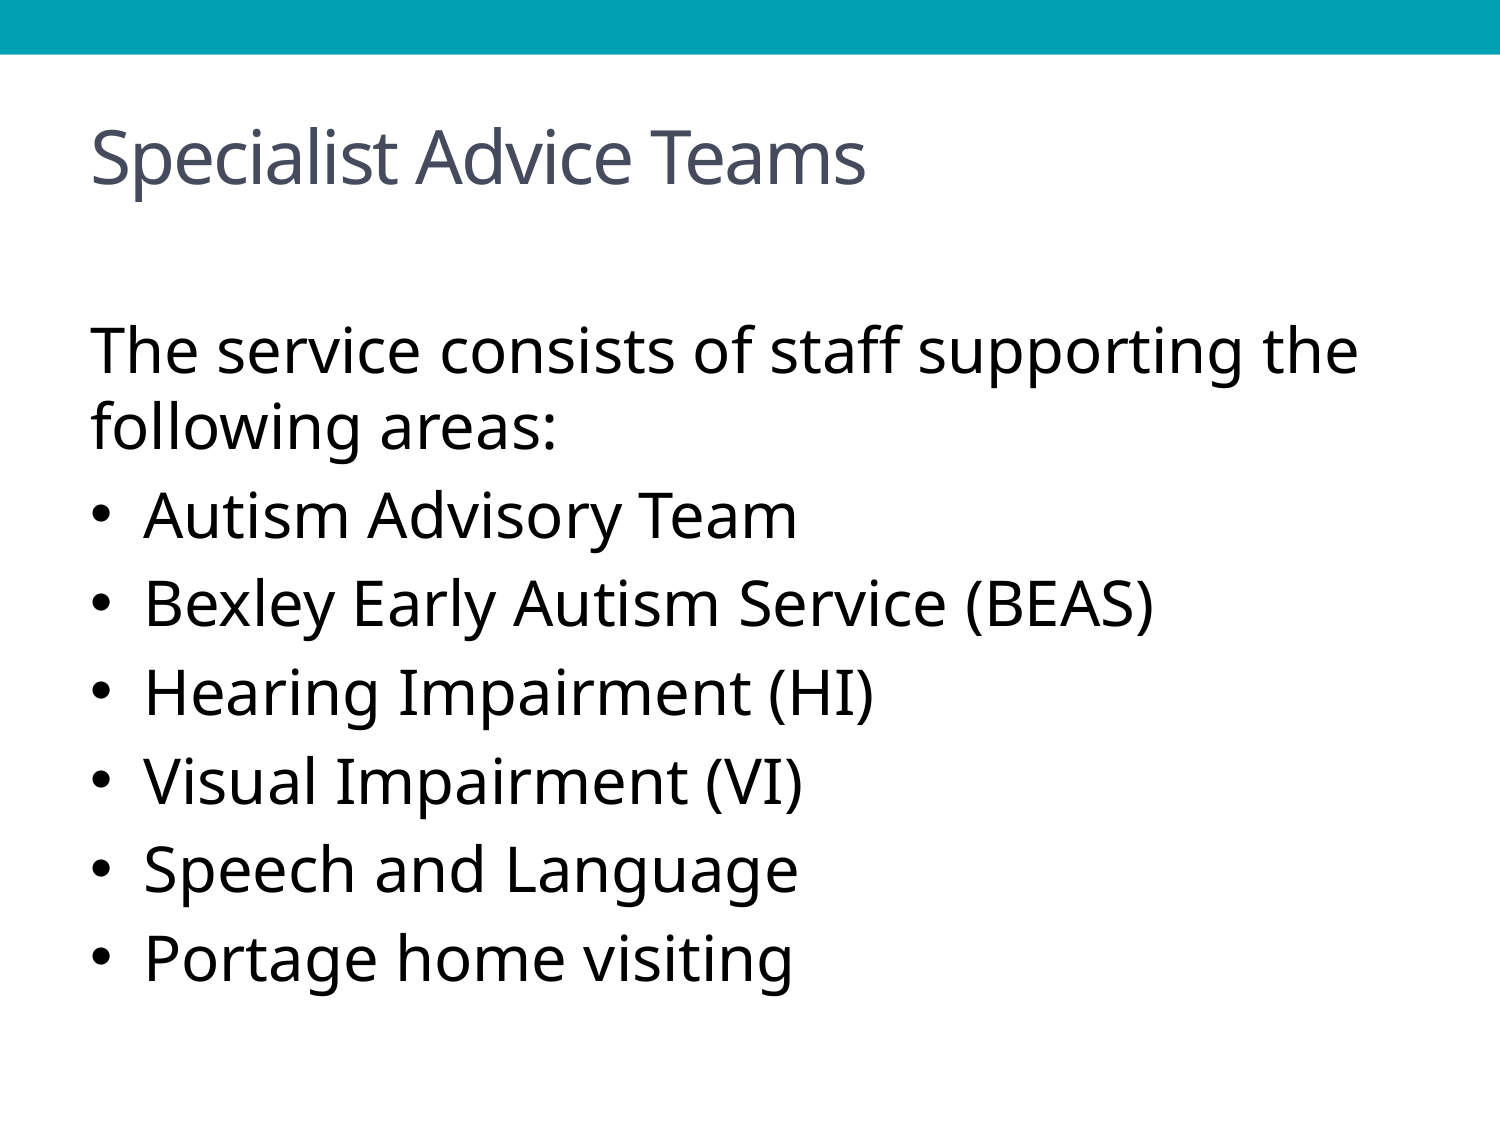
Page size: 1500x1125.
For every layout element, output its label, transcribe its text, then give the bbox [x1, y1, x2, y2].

list The service consists of staff supporting the following areas: Autism Advisory Team Bexley Early Autism Service (BEAS) Hearing Impairment (HI) Visual Impairment (VI) Speech and Language Portage home visiting [75, 302, 1425, 1005]
title Specialist Advice Teams [75, 101, 1425, 291]
